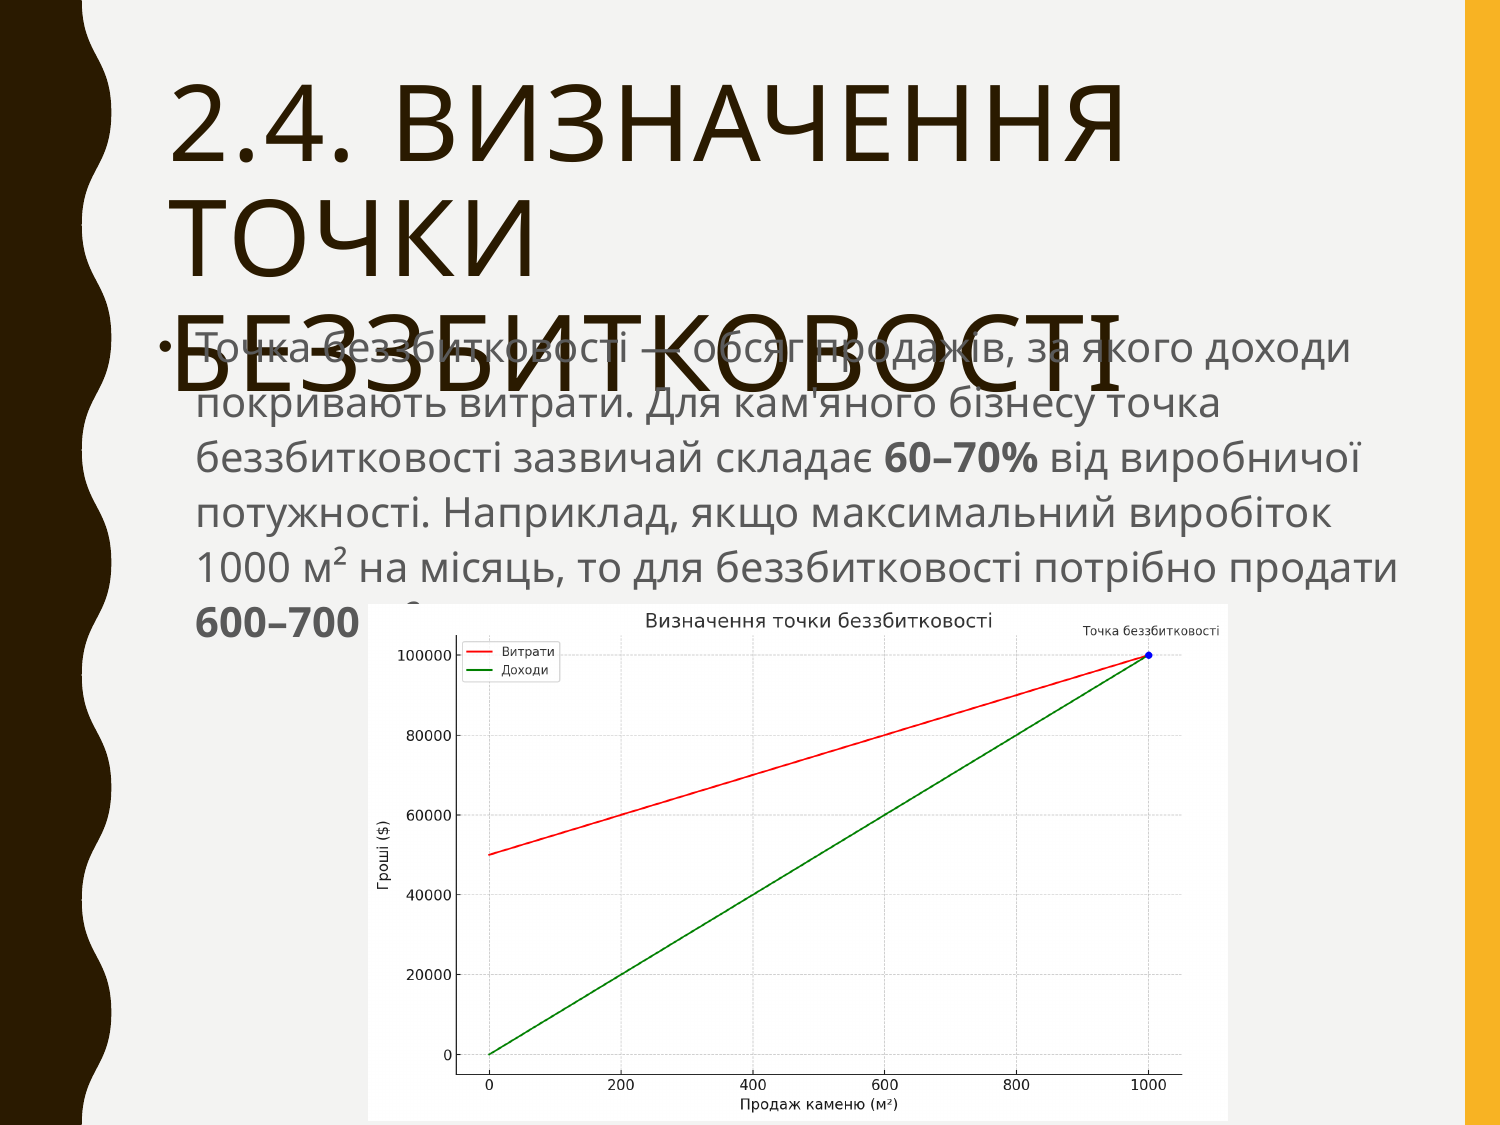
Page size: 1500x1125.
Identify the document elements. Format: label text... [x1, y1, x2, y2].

title 2.4. Визначення точки беззбитковості [154, 62, 1407, 308]
list Точка беззбитковості — обсяг продажів, за якого доходи покривають витрати. Для кам'яного бізнесу точка беззбитковості зазвичай складає 60–70% від виробничої потужності. Наприклад, якщо максимальний виробіток 1000 м² на місяць, то для беззбитковості потрібно продати 600–700 м². [143, 308, 1454, 898]
picture [368, 604, 1228, 1121]
